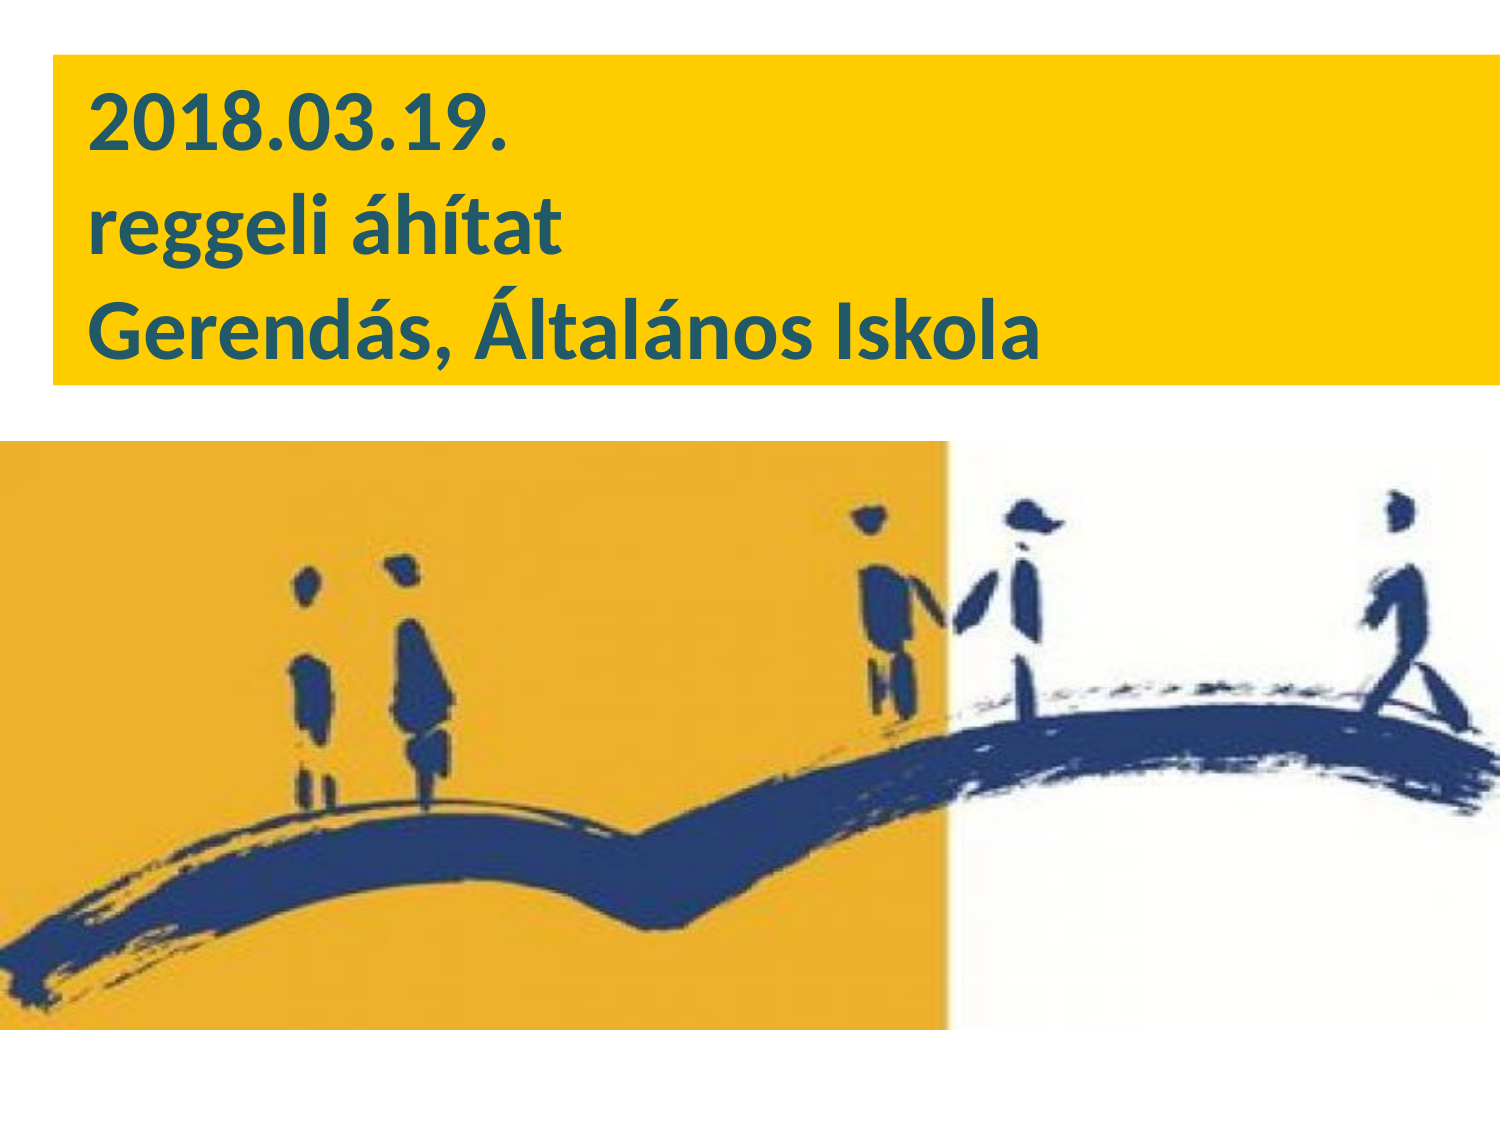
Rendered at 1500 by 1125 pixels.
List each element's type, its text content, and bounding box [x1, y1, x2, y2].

title 2018.03.19. reggeli áhítat Gerendás, Általános Iskola [53, 54, 1500, 386]
picture [0, 441, 1500, 1030]
